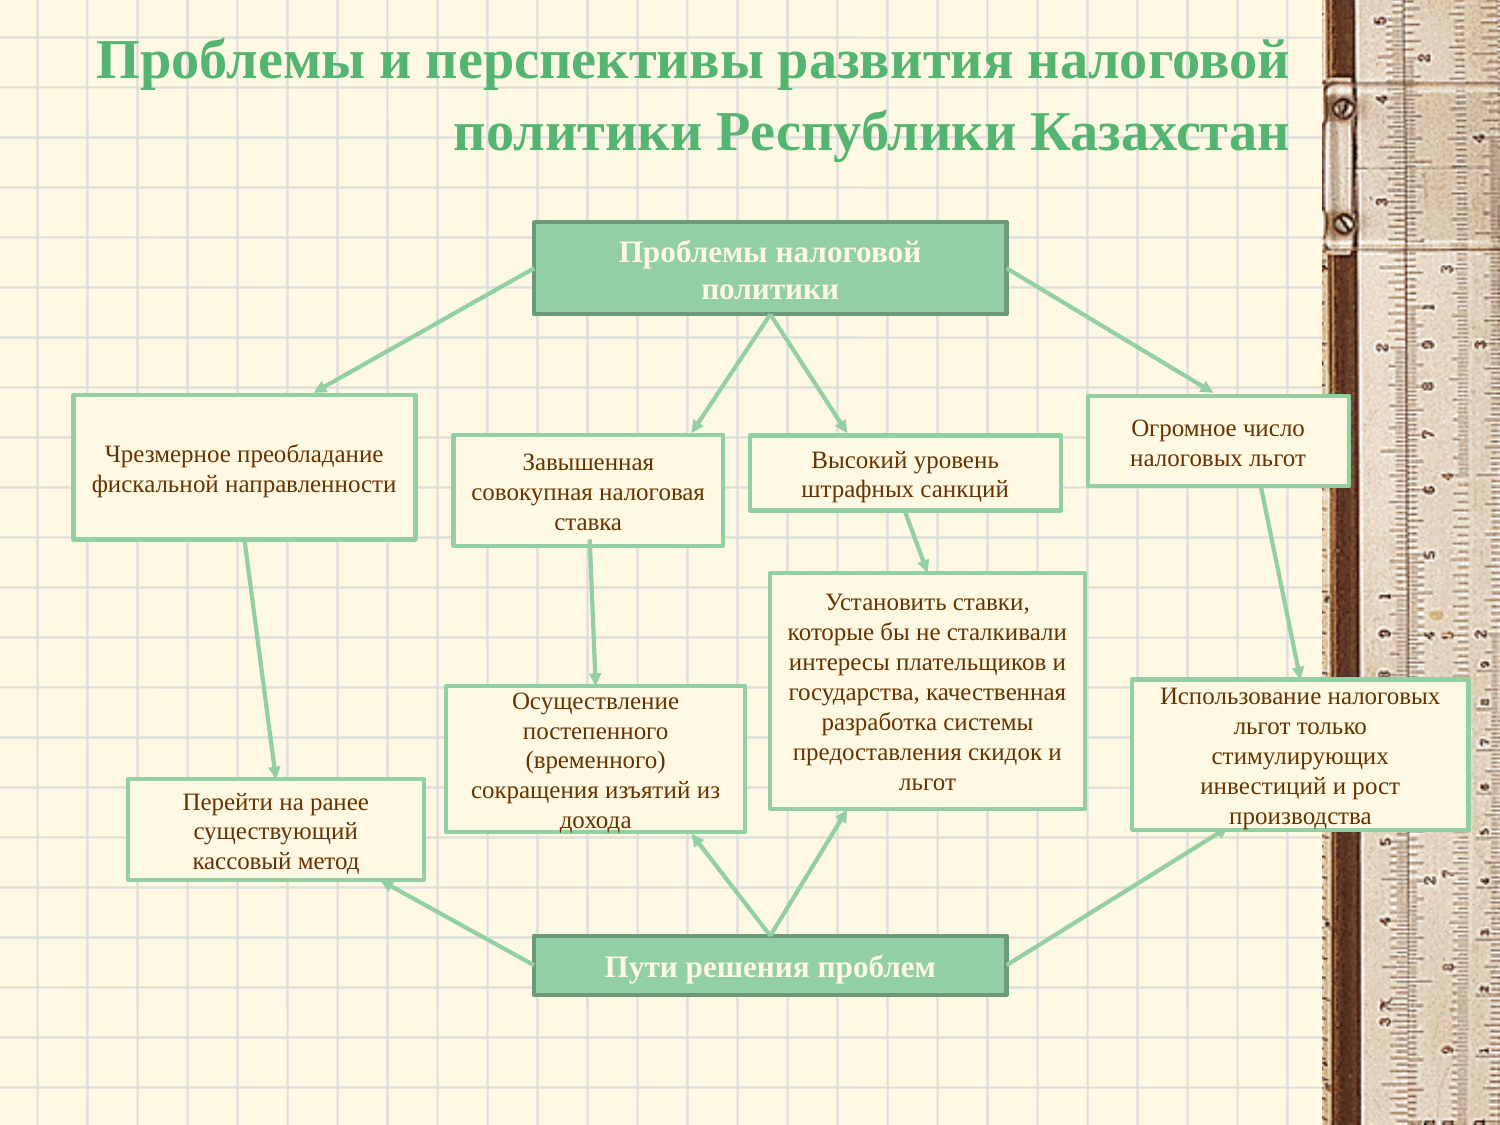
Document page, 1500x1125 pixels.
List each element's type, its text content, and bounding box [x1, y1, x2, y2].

text_box Проблемы и перспективы развития налоговой политики Республики Казахстан [7, 9, 1306, 169]
picture [1322, 0, 1500, 1125]
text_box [73, 221, 1469, 995]
